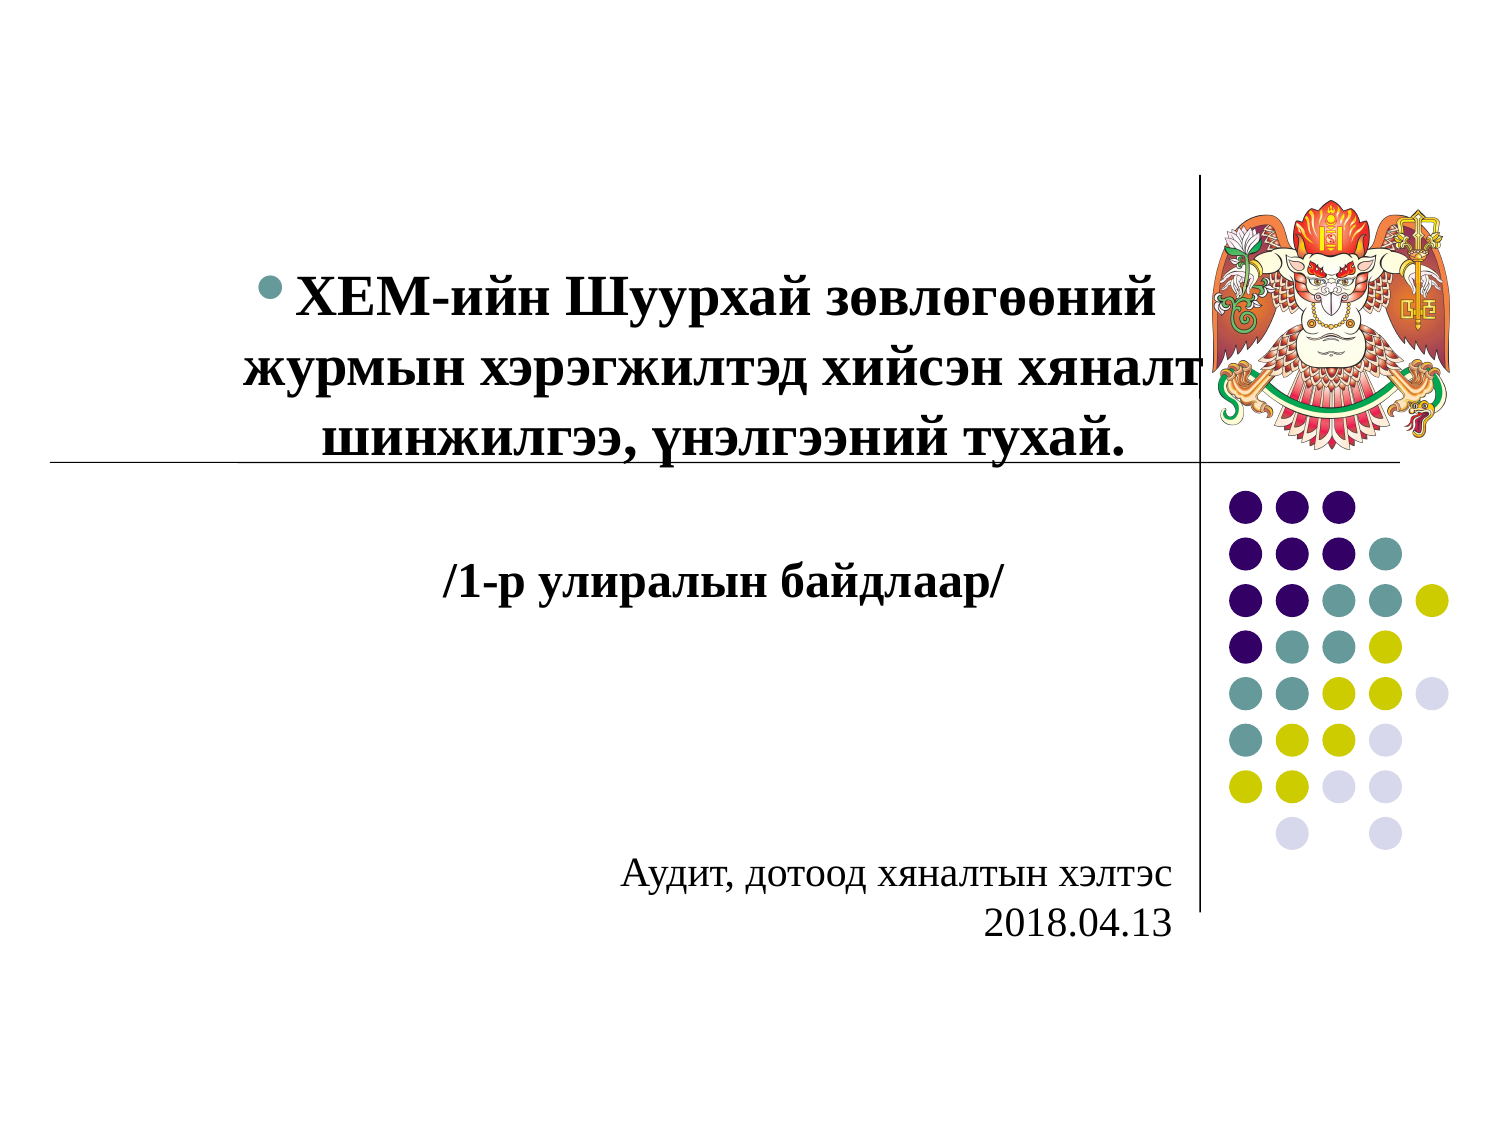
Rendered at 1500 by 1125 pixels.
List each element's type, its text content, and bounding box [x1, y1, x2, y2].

picture [1212, 200, 1451, 451]
text_box ХЕМ-ийн Шуурхай зөвлөгөөний журмын хэрэгжилтэд хийсэн хяналт шинжилгээ, үнэлгээний тухай. /1-р улиралын байдлаар/ [174, 249, 1238, 492]
subtitle Аудит, дотоод хяналтын хэлтэс 2018.04.13 [150, 837, 1188, 1000]
